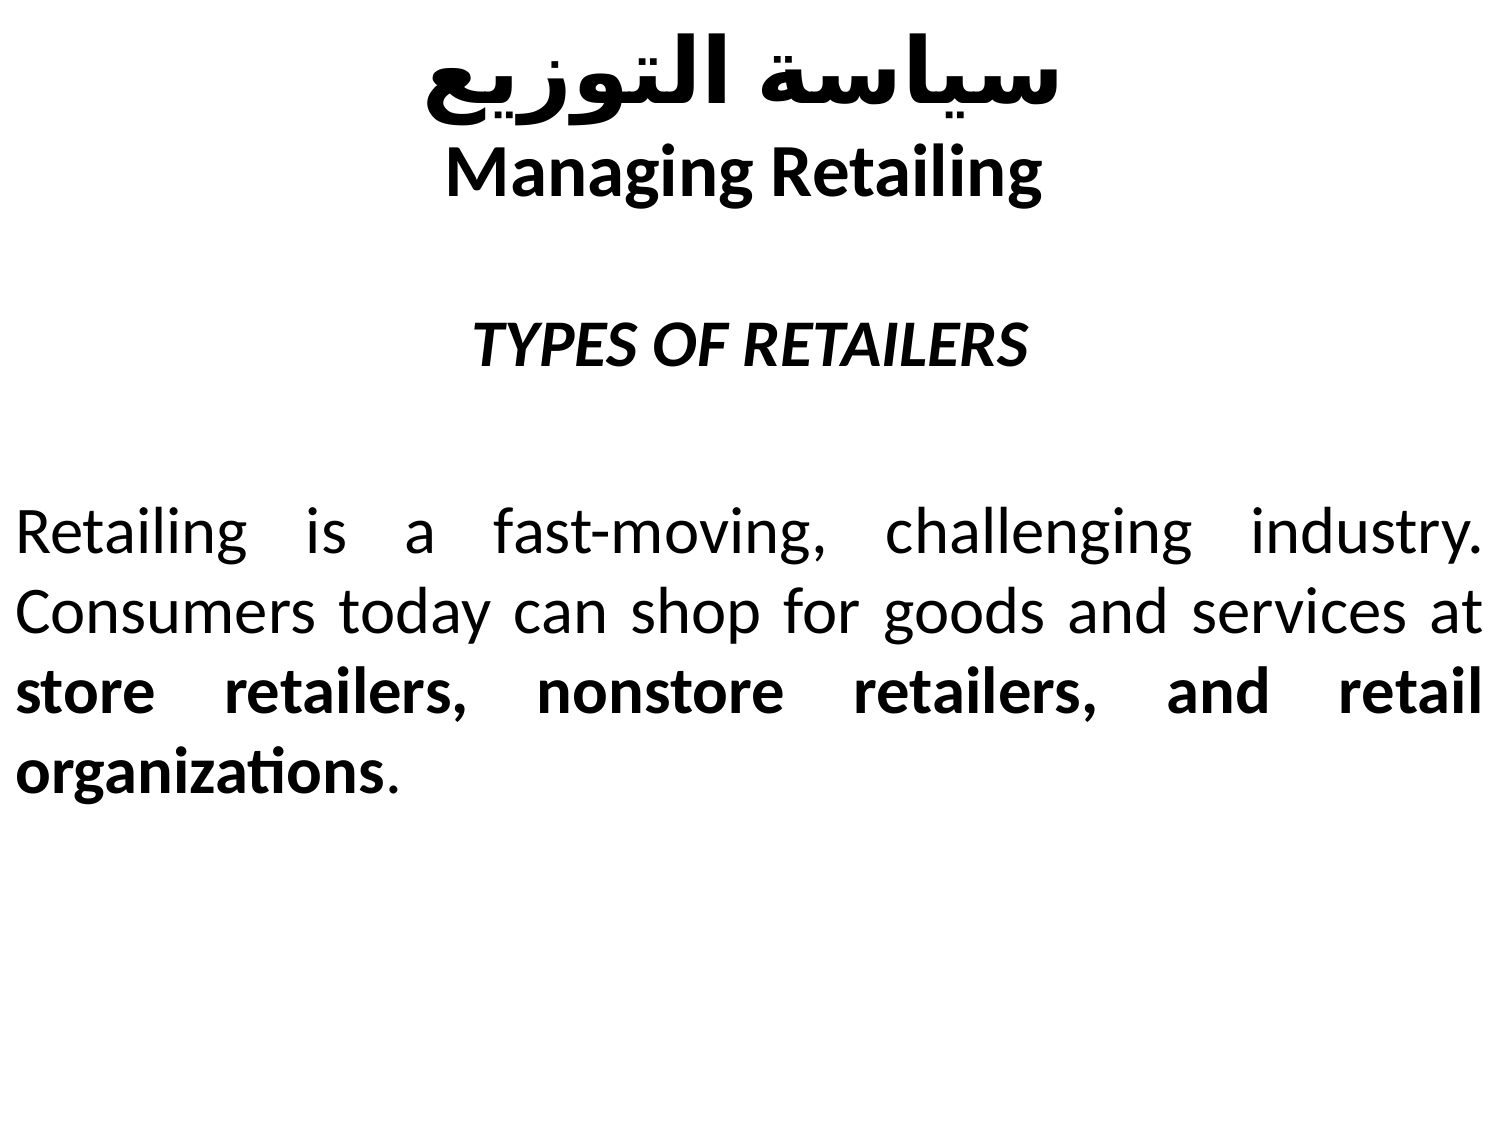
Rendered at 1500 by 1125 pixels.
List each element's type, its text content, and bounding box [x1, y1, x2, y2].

subtitle TYPES OF RETAILERS Retailing is a fast-moving, challenging industry. Consumers today can shop for goods and services at store retailers, nonstore retailers, and retail organizations. [0, 199, 1500, 1125]
title سياسة التوزيع Managing Retailing [58, 0, 1430, 199]
